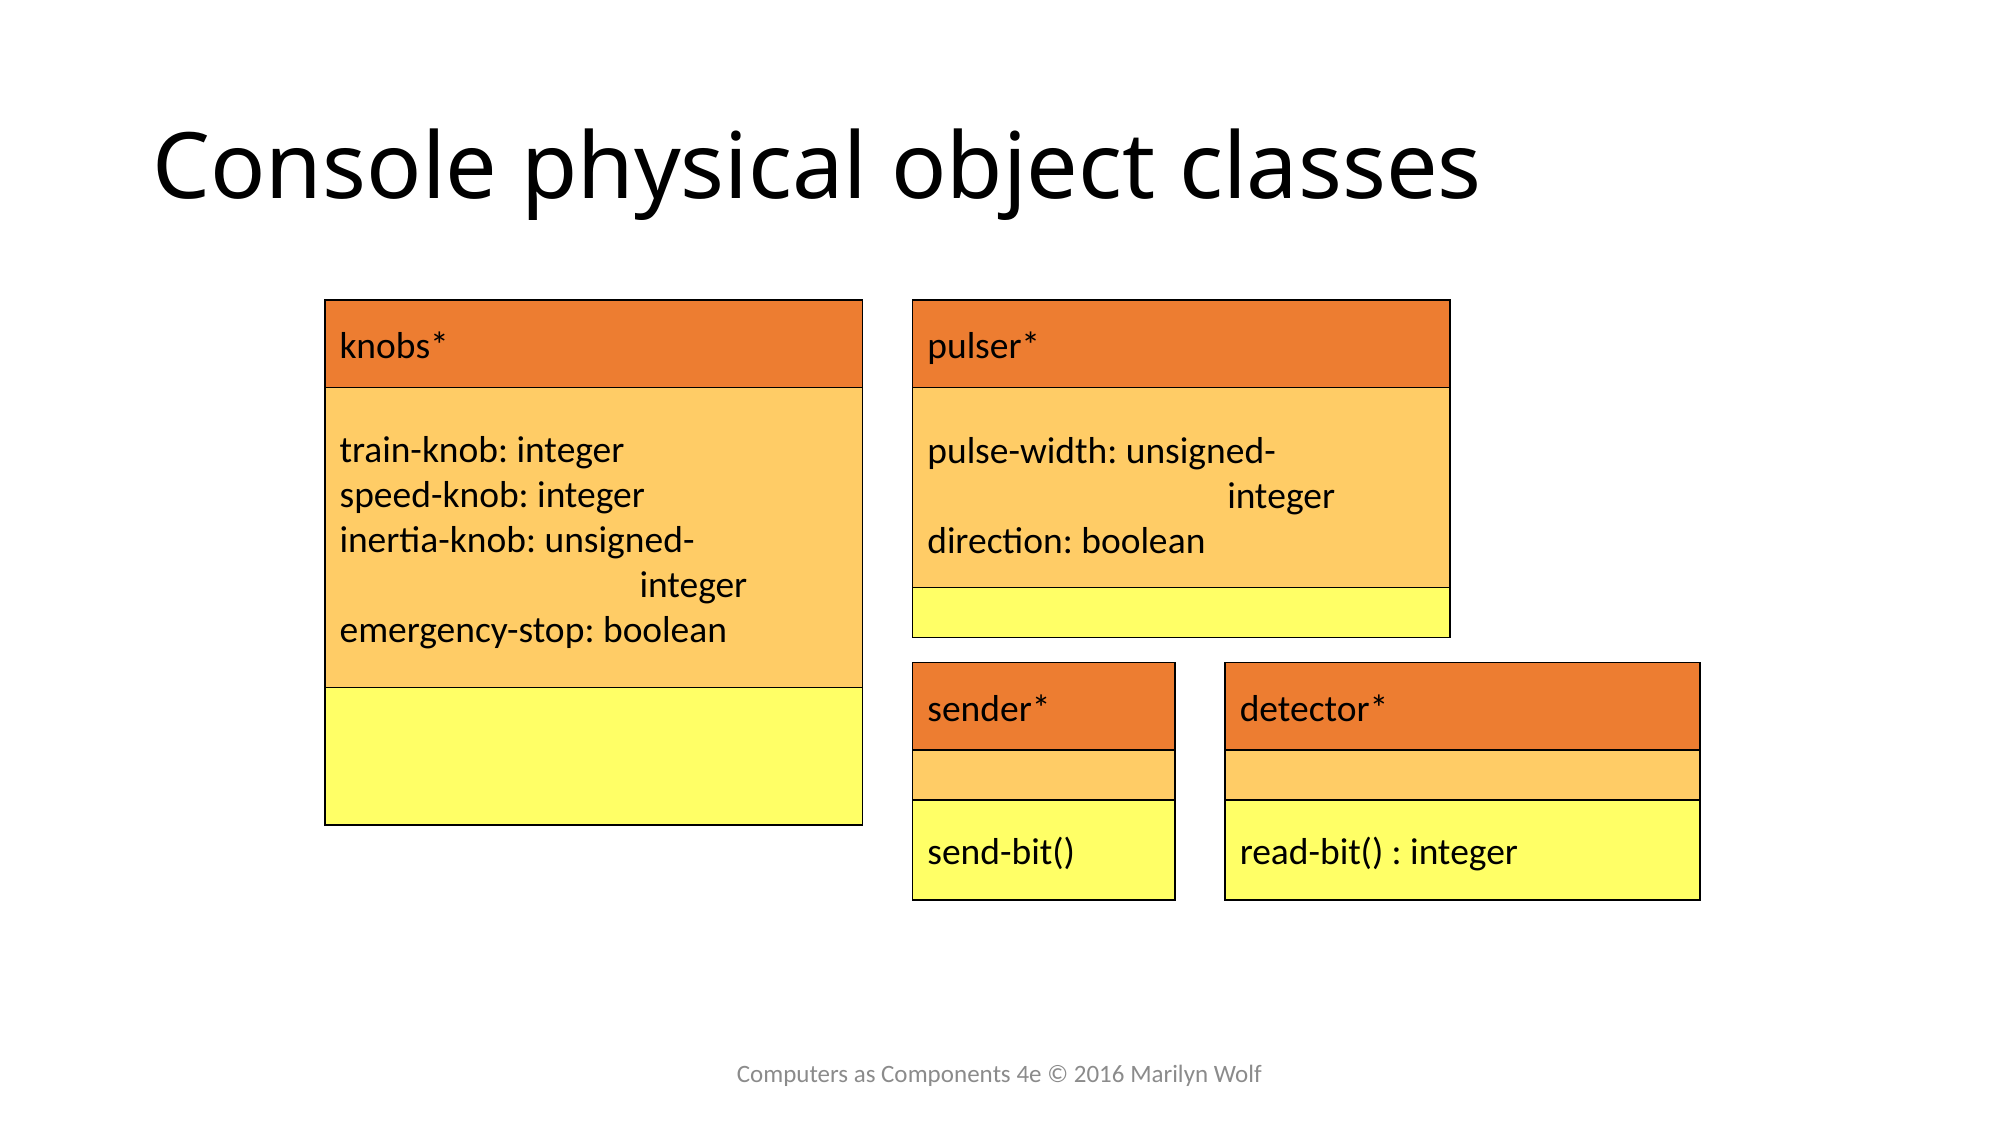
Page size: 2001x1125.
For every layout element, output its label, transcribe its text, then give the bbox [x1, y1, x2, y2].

text_box pulser* [912, 299, 1450, 387]
text_box knobs* [324, 299, 863, 387]
text_box read-bit() : integer [1224, 800, 1700, 900]
text_box [1224, 750, 1700, 800]
text_box send-bit() [912, 800, 1175, 900]
title Console physical object classes [137, 59, 1863, 278]
text_box pulse-width: unsigned- integer direction: boolean [912, 387, 1450, 587]
text_box [912, 587, 1450, 638]
text_box [324, 687, 863, 825]
text_box train-knob: integer speed-knob: integer inertia-knob: unsigned- integer emergency-stop: boolean [324, 387, 863, 687]
text_box detector* [1224, 662, 1700, 750]
footer Computers as Components 4e © 2016 Marilyn Wolf [662, 1042, 1338, 1103]
text_box sender* [912, 662, 1175, 750]
text_box [912, 750, 1175, 800]
